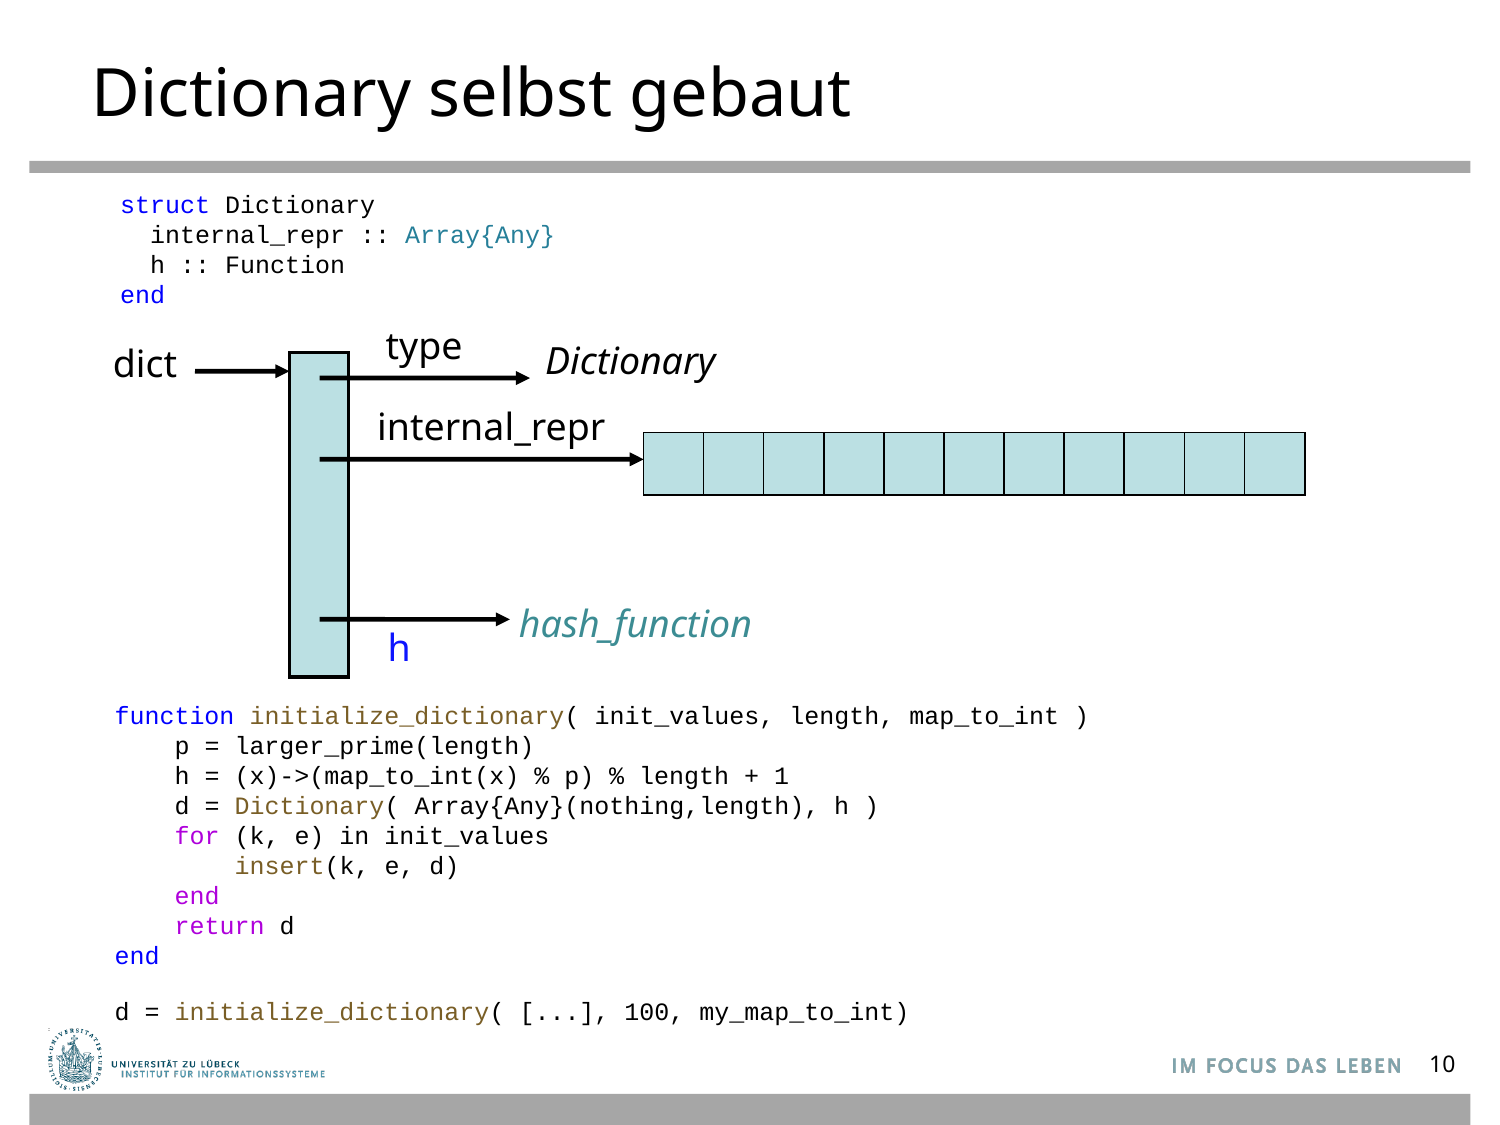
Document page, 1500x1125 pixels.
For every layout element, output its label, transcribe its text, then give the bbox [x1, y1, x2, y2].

text_box [319, 453, 638, 466]
text_box internal_repr [362, 395, 621, 456]
text_box d = initialize_dictionary( [...], 100, my_map_to_int) [99, 987, 1362, 1033]
text_box h [372, 616, 426, 677]
text_box type [370, 316, 478, 375]
text_box Dictionary [530, 329, 731, 390]
text_box [319, 371, 530, 385]
title Dictionary selbst gebaut [76, 42, 1427, 126]
text_box [194, 365, 290, 378]
text_box struct Dictionary internal_repr :: Array{Any} h :: Function end [105, 181, 792, 316]
picture [1173, 1058, 1305, 1073]
text_box function initialize_dictionary( init_values, length, map_to_int ) p = larger_prime(length) h = (x)->(map_to_int(x) % p) % length + 1 d = Dictionary( Array{Any}(nothing,length), h ) for (k, e) in init_values insert(k, e, d) end return d end [99, 692, 1483, 977]
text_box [643, 432, 1306, 496]
text_box [289, 352, 349, 677]
text_box dict [98, 333, 192, 393]
slide_number 10 [1305, 1050, 1471, 1083]
text_box hash_function [504, 592, 768, 653]
text_box [426, 613, 504, 626]
